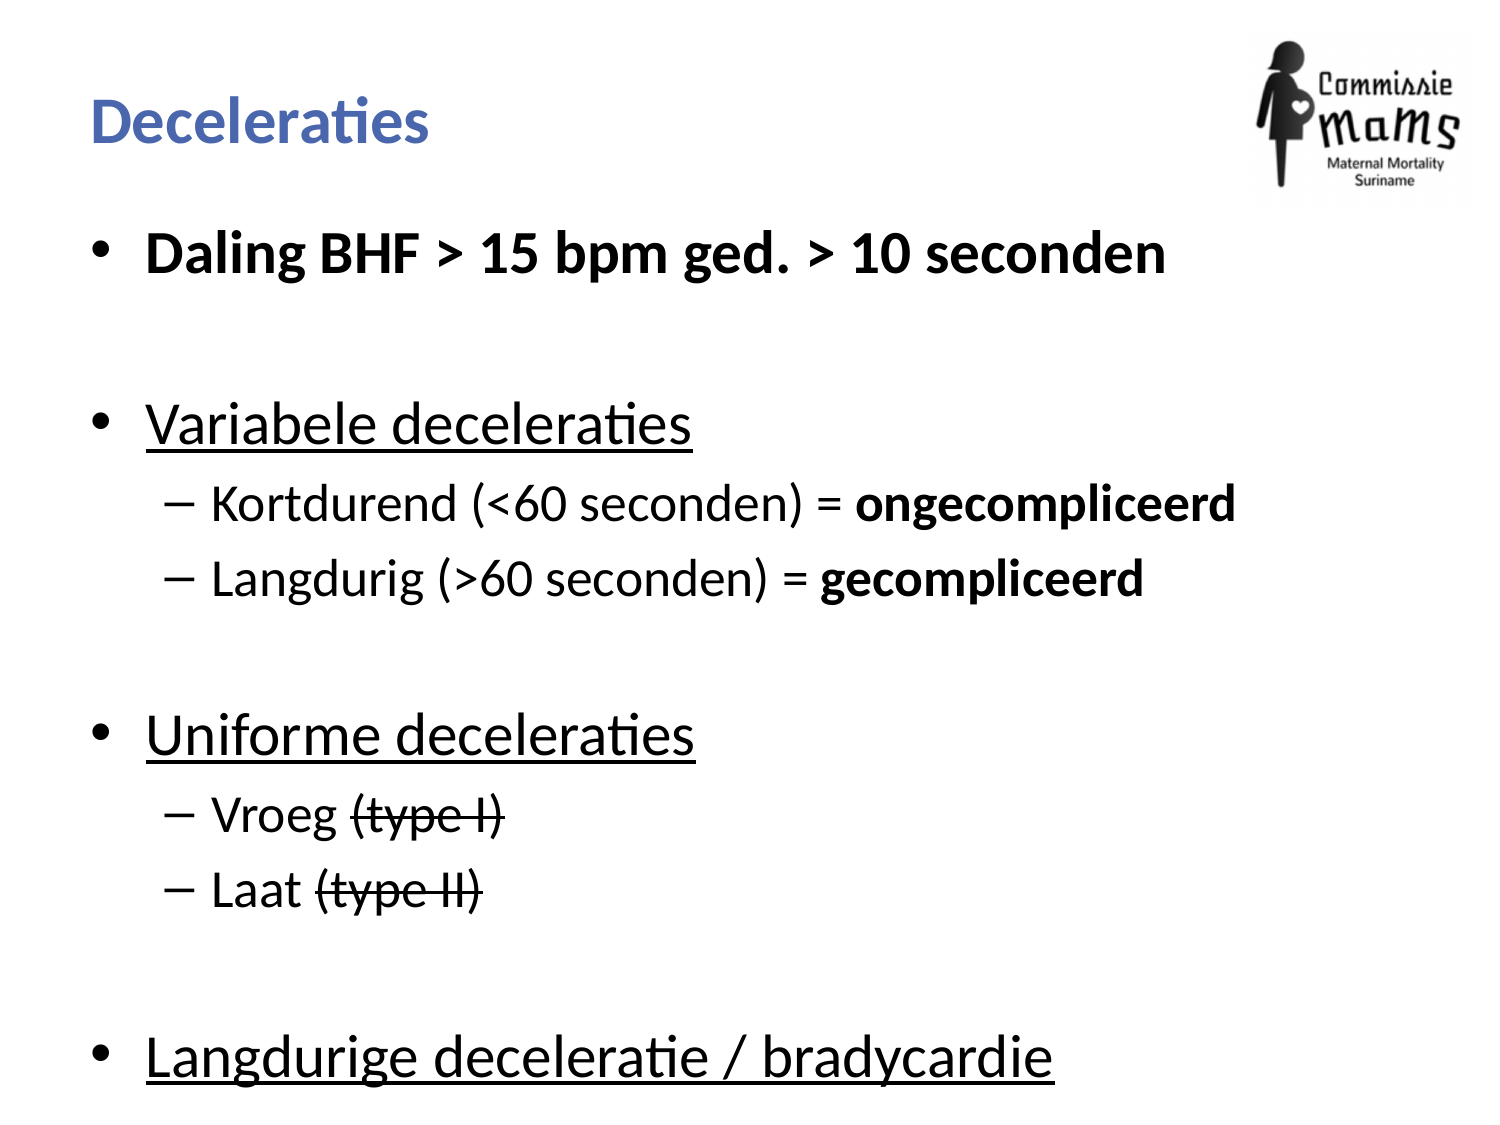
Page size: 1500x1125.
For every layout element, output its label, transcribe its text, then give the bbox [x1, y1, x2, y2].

list Daling BHF > 15 bpm ged. > 10 seconden Variabele deceleraties Kortdurend (<60 seconden) = ongecompliceerd Langdurig (>60 seconden) = gecompliceerd Uniforme deceleraties Vroeg (type I) Laat (type II) Langdurige deceleratie / bradycardie [75, 204, 1483, 1101]
picture [1247, 29, 1478, 207]
title Deceleraties [75, 45, 1242, 189]
